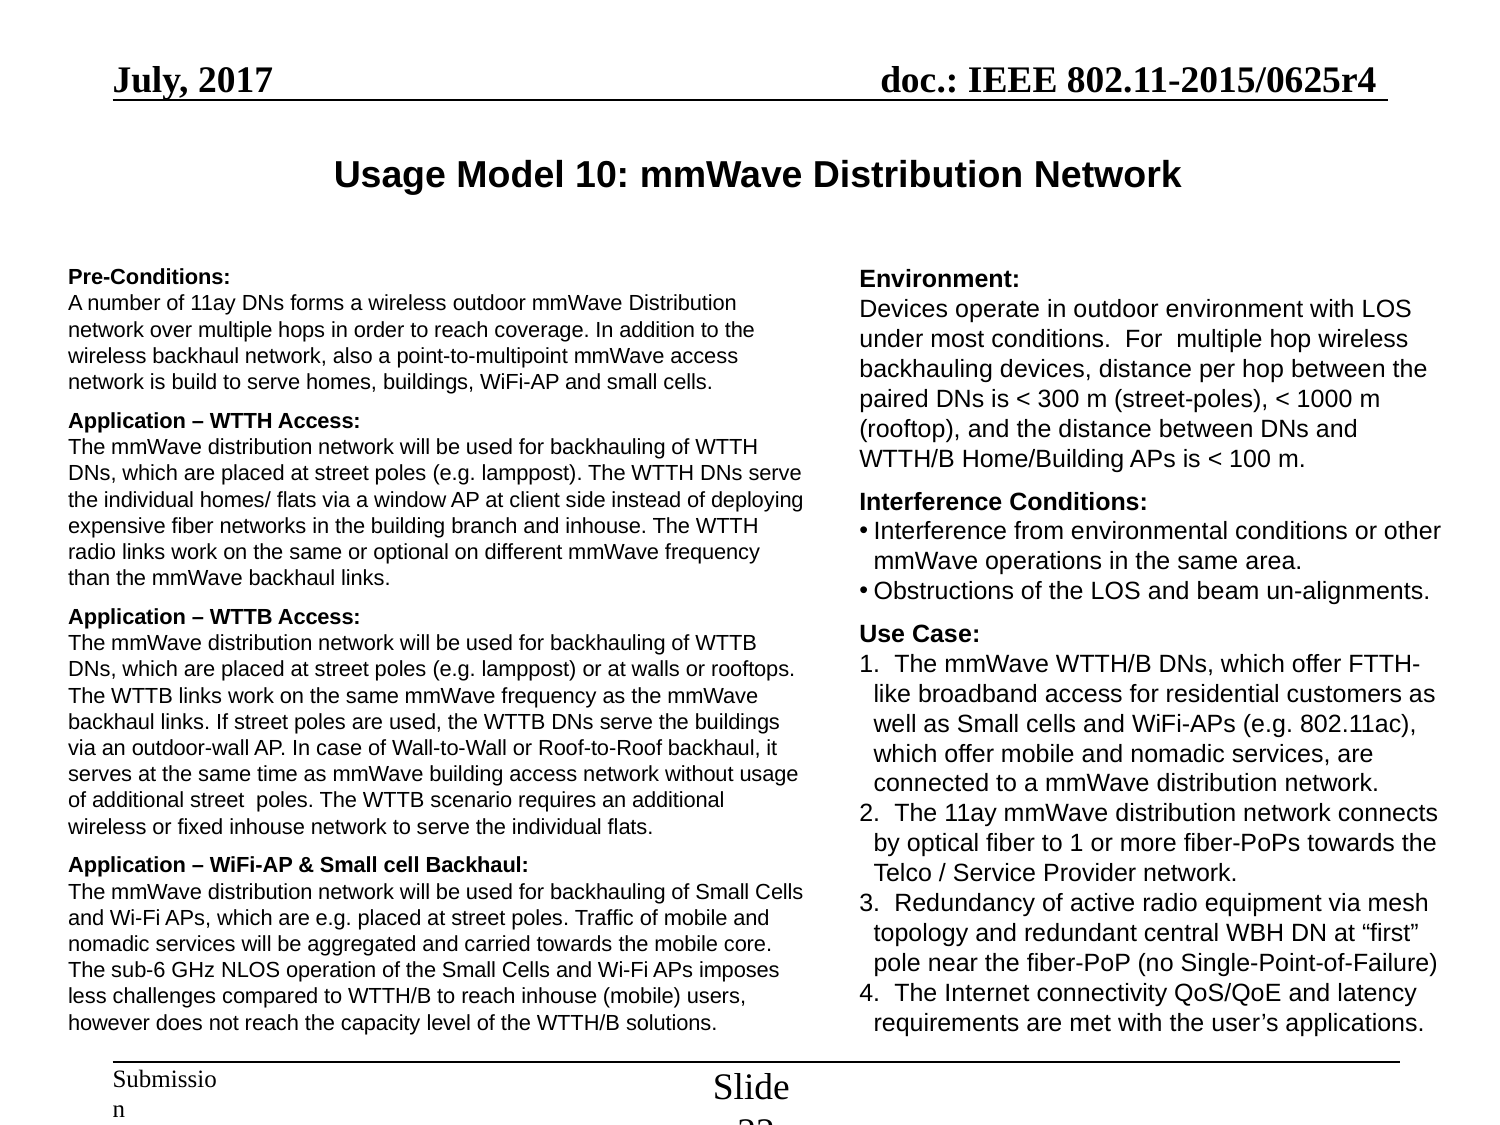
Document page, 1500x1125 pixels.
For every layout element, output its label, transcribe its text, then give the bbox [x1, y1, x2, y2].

text_box Pre-Conditions: A number of 11ay DNs forms a wireless outdoor mmWave Distribution network over multiple hops in order to reach coverage. In addition to the wireless backhaul network, also a point-to-multipoint mmWave access network is build to serve homes, buildings, WiFi-AP and small cells. Application – WTTH Access: The mmWave distribution network will be used for backhauling of WTTH DNs, which are placed at street poles (e.g. lamppost). The WTTH DNs serve the individual homes/ flats via a window AP at client side instead of deploying expensive fiber networks in the building branch and inhouse. The WTTH radio links work on the same or optional on different mmWave frequency than the mmWave backhaul links. Application – WTTB Access: The mmWave distribution network will be used for backhauling of WTTB DNs, which are placed at street poles (e.g. lamppost) or at walls or rooftops. The WTTB links work on the same mmWave frequency as the mmWave backhaul links. If street poles are used, the WTTB DNs serve the buildings via an outdoor-wall AP. In case of Wall-to-Wall or Roof-to-Roof backhaul, it serves at the same time as mmWave building access network without usage of additional street poles. The WTTB scenario requires an additional wireless or fixed inhouse network to serve the individual flats. Application – WiFi-AP & Small cell Backhaul: The mmWave distribution network will be used for backhauling of Small Cells and Wi-Fi APs, which are e.g. placed at street poles. Traffic of mobile and nomadic services will be aggregated and carried towards the mobile core. The sub-6 GHz NLOS operation of the Small Cells and Wi-Fi APs imposes less challenges compared to WTTH/B to reach inhouse (mobile) users, however does not reach the capacity level of the WTTH/B solutions. [53, 255, 821, 1047]
title Usage Model 10: mmWave Distribution Network [64, 112, 1451, 232]
text_box Environment: Devices operate in outdoor environment with LOS under most conditions. For multiple hop wireless backhauling devices, distance per hop between the paired DNs is < 300 m (street-poles), < 1000 m (rooftop), and the distance between DNs and WTTH/B Home/Building APs is < 100 m. Interference Conditions: Interference from environmental conditions or other mmWave operations in the same area. Obstructions of the LOS and beam un-alignments. Use Case: The mmWave WTTH/B DNs, which offer FTTH-like broadband access for residential customers as well as Small cells and WiFi-APs (e.g. 802.11ac), which offer mobile and nomadic services, are connected to a mmWave distribution network. The 11ay mmWave distribution network connects by optical fiber to 1 or more fiber-PoPs towards the Telco / Service Provider network. Redundancy of active radio equipment via mesh topology and redundant central WBH DN at “first” pole near the fiber-PoP (no Single-Point-of-Failure) The Internet connectivity QoS/QoE and latency requirements are met with the user’s applications. [844, 255, 1451, 1047]
slide_number Slide 22 [712, 1062, 800, 1093]
